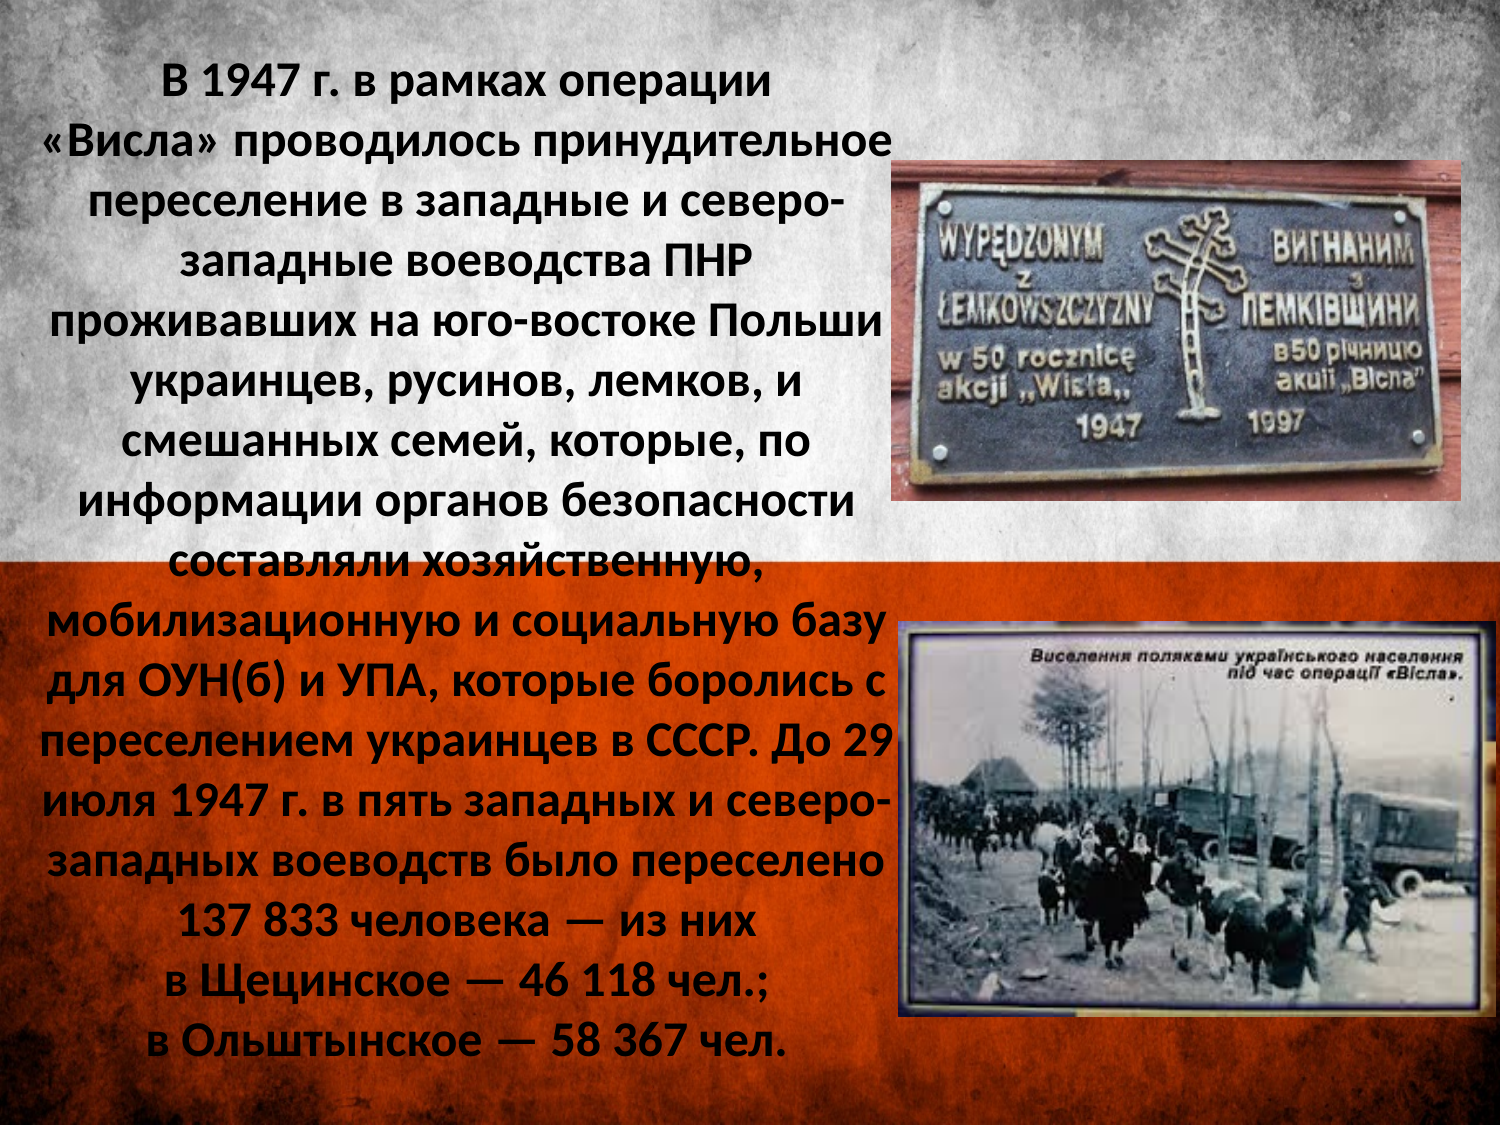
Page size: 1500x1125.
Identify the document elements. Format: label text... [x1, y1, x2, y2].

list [891, 160, 1461, 501]
picture [0, 0, 1500, 1125]
title В 1947 г. в рамках операции «Висла» проводилось принудительное переселение в западные и северо-западные воеводства ПНР проживавших на юго-востоке Польши украинцев, русинов, лемков, и смешанных семей, которые, по информации органов безопасности составляли хозяйственную, мобилизационную и социальную базу для ОУН(б) и УПА, которые боролись с переселением украинцев в СССР. До 29 июля 1947 г. в пять западных и северо-западных воеводств было переселено 137 833 человека — из них в Щецинское — 46 118 чел.; в Ольштынское — 58 367 чел. [17, 30, 916, 1083]
